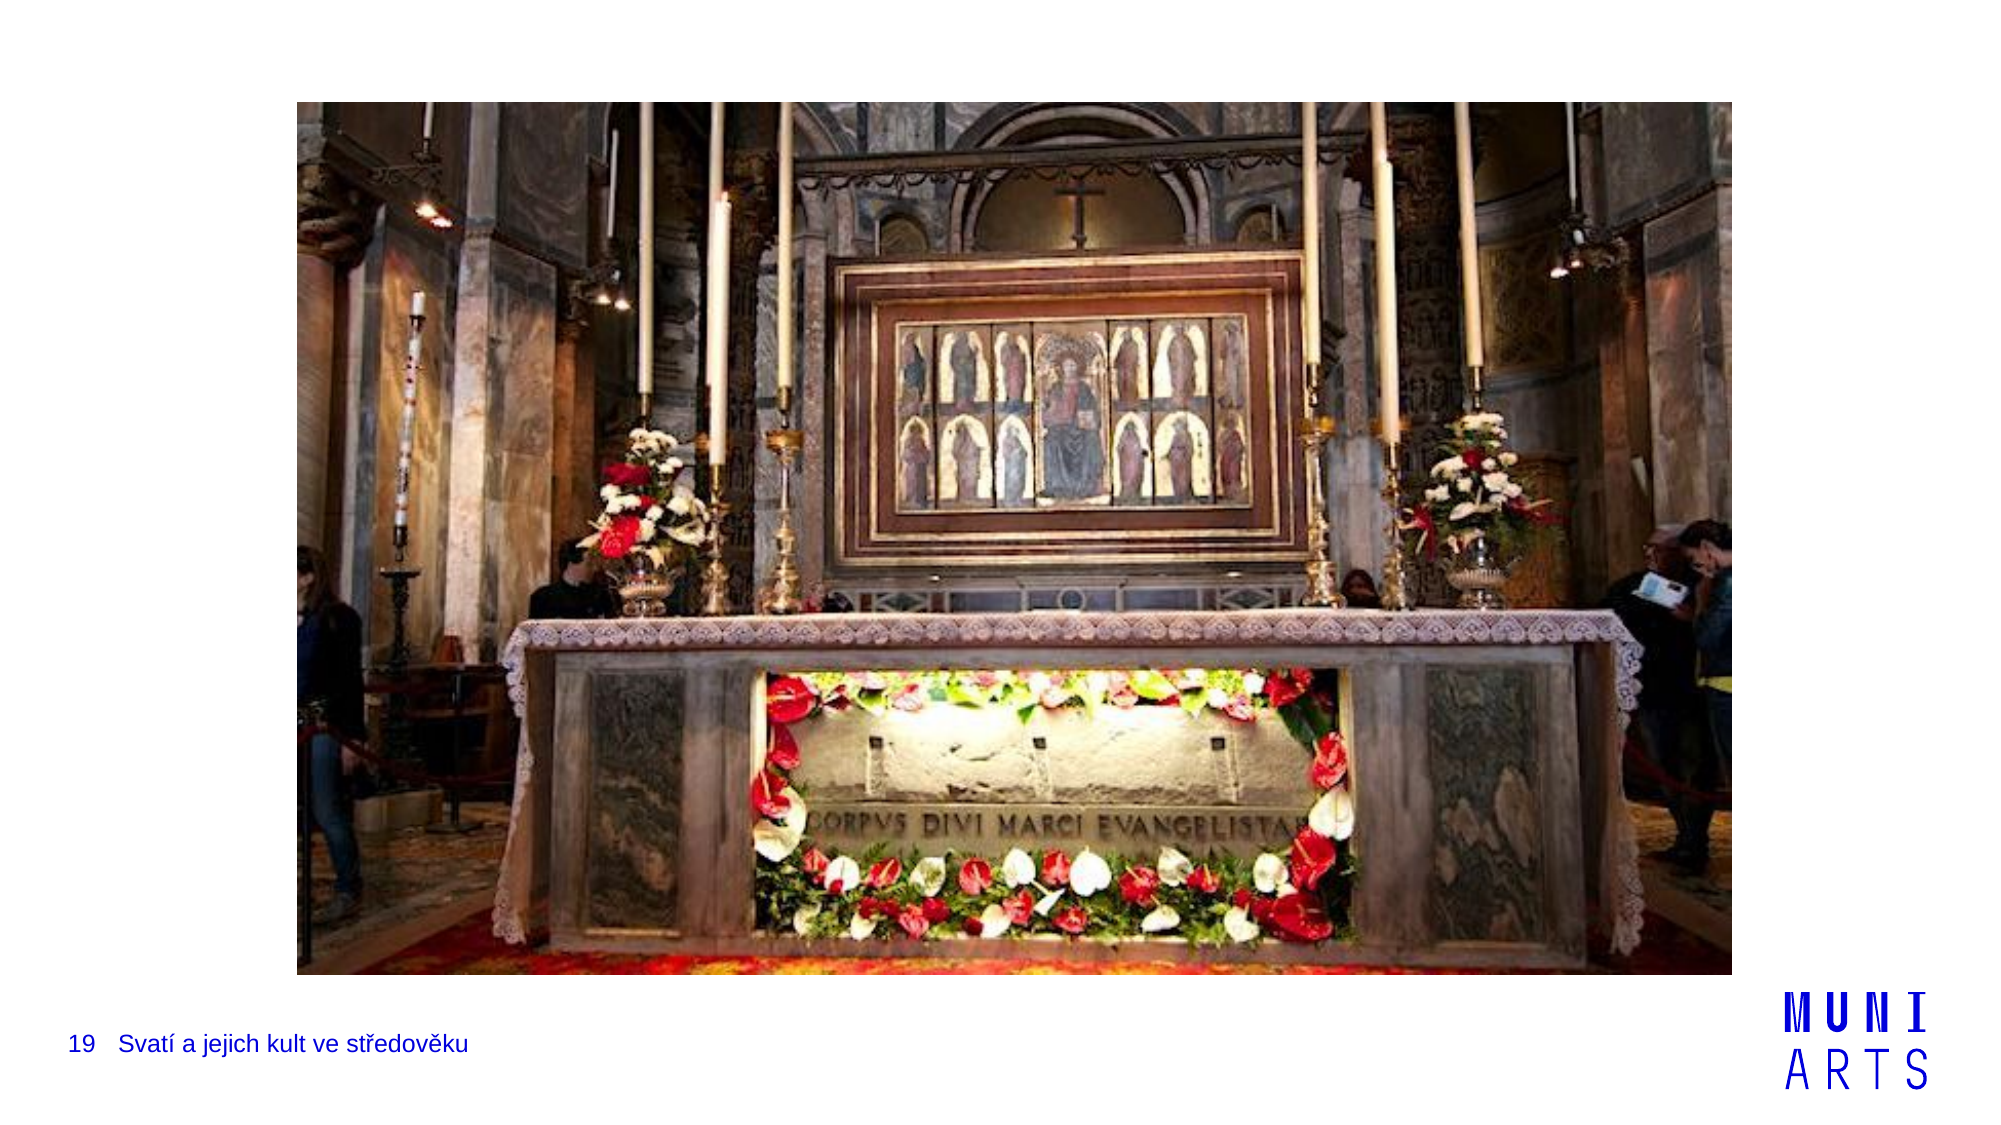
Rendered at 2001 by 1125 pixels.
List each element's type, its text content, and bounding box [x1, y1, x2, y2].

footer Svatí a jejich kult ve středověku [118, 1021, 1418, 1063]
slide_number 19 [67, 1021, 110, 1063]
picture [297, 102, 1733, 975]
